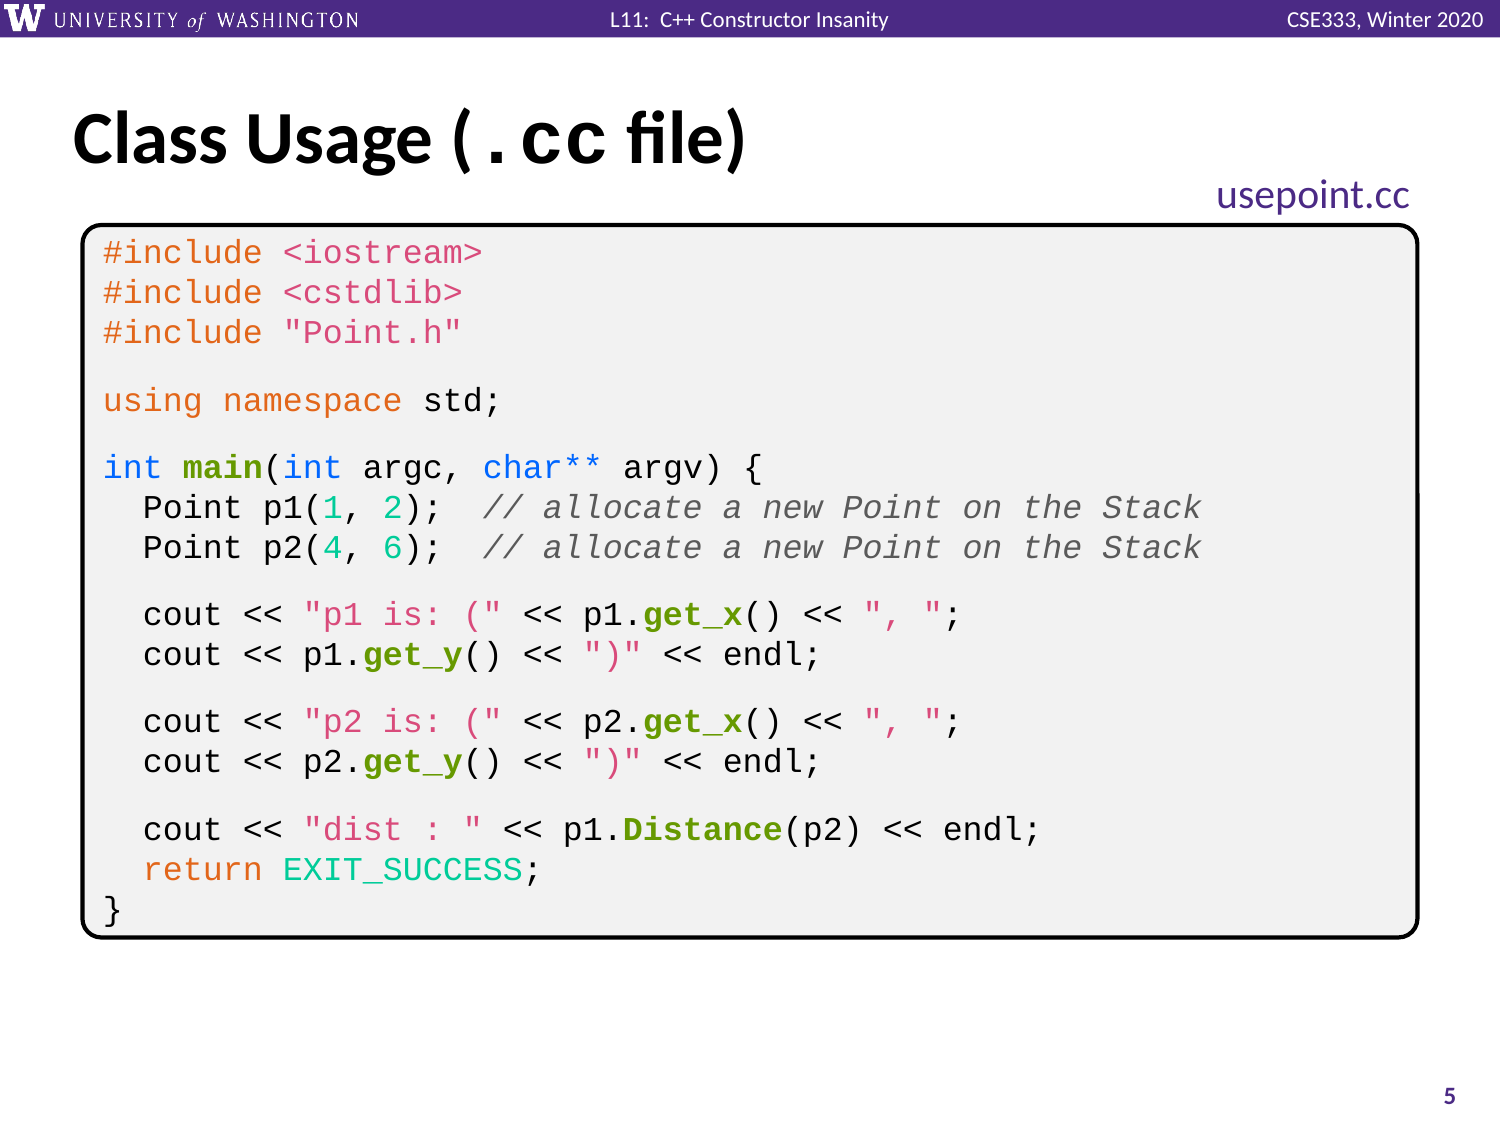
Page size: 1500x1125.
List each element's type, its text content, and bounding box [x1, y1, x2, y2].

picture [4, 4, 358, 32]
text_box #include <iostream> #include <cstdlib> #include "Point.h" using namespace std; int main(int argc, char** argv) { Point p1(1, 2); // allocate a new Point on the Stack Point p2(4, 6); // allocate a new Point on the Stack cout << "p1 is: (" << p1.get_x() << ", "; cout << p1.get_y() << ")" << endl; cout << "p2 is: (" << p2.get_x() << ", "; cout << p2.get_y() << ")" << endl; cout << "dist : " << p1.Distance(p2) << endl; return EXIT_SUCCESS; } [82, 224, 1418, 938]
slide_number 5 [1400, 1065, 1500, 1125]
title Class Usage (.cc file) [58, 71, 1438, 197]
text_box usepoint.cc [944, 159, 1425, 225]
